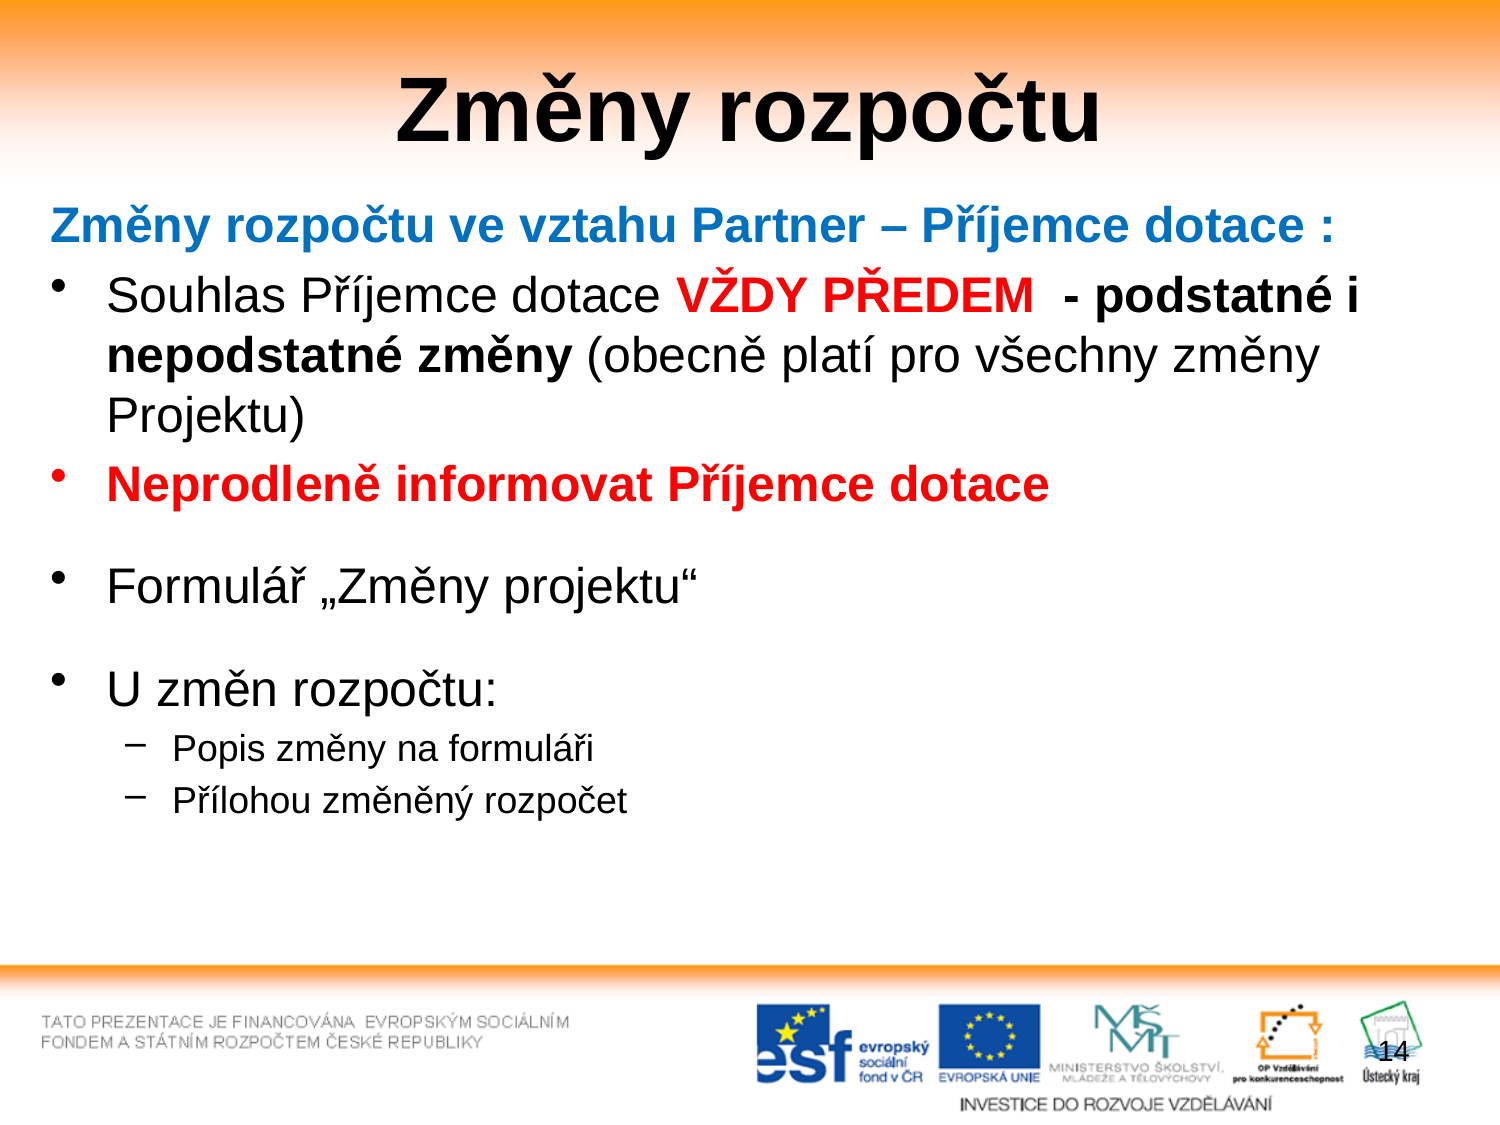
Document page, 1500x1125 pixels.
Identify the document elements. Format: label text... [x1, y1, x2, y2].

list Změny rozpočtu ve vztahu Partner – Příjemce dotace : Souhlas Příjemce dotace VŽDY PŘEDEM - podstatné i nepodstatné změny (obecně platí pro všechny změny Projektu) Neprodleně informovat Příjemce dotace Formulář „Změny projektu“ U změn rozpočtu: Popis změny na formuláři Přílohou změněný rozpočet [34, 184, 1466, 953]
title Změny rozpočtu [74, 44, 1426, 165]
picture [0, 0, 1500, 1125]
slide_number 14 [1074, 1024, 1426, 1103]
